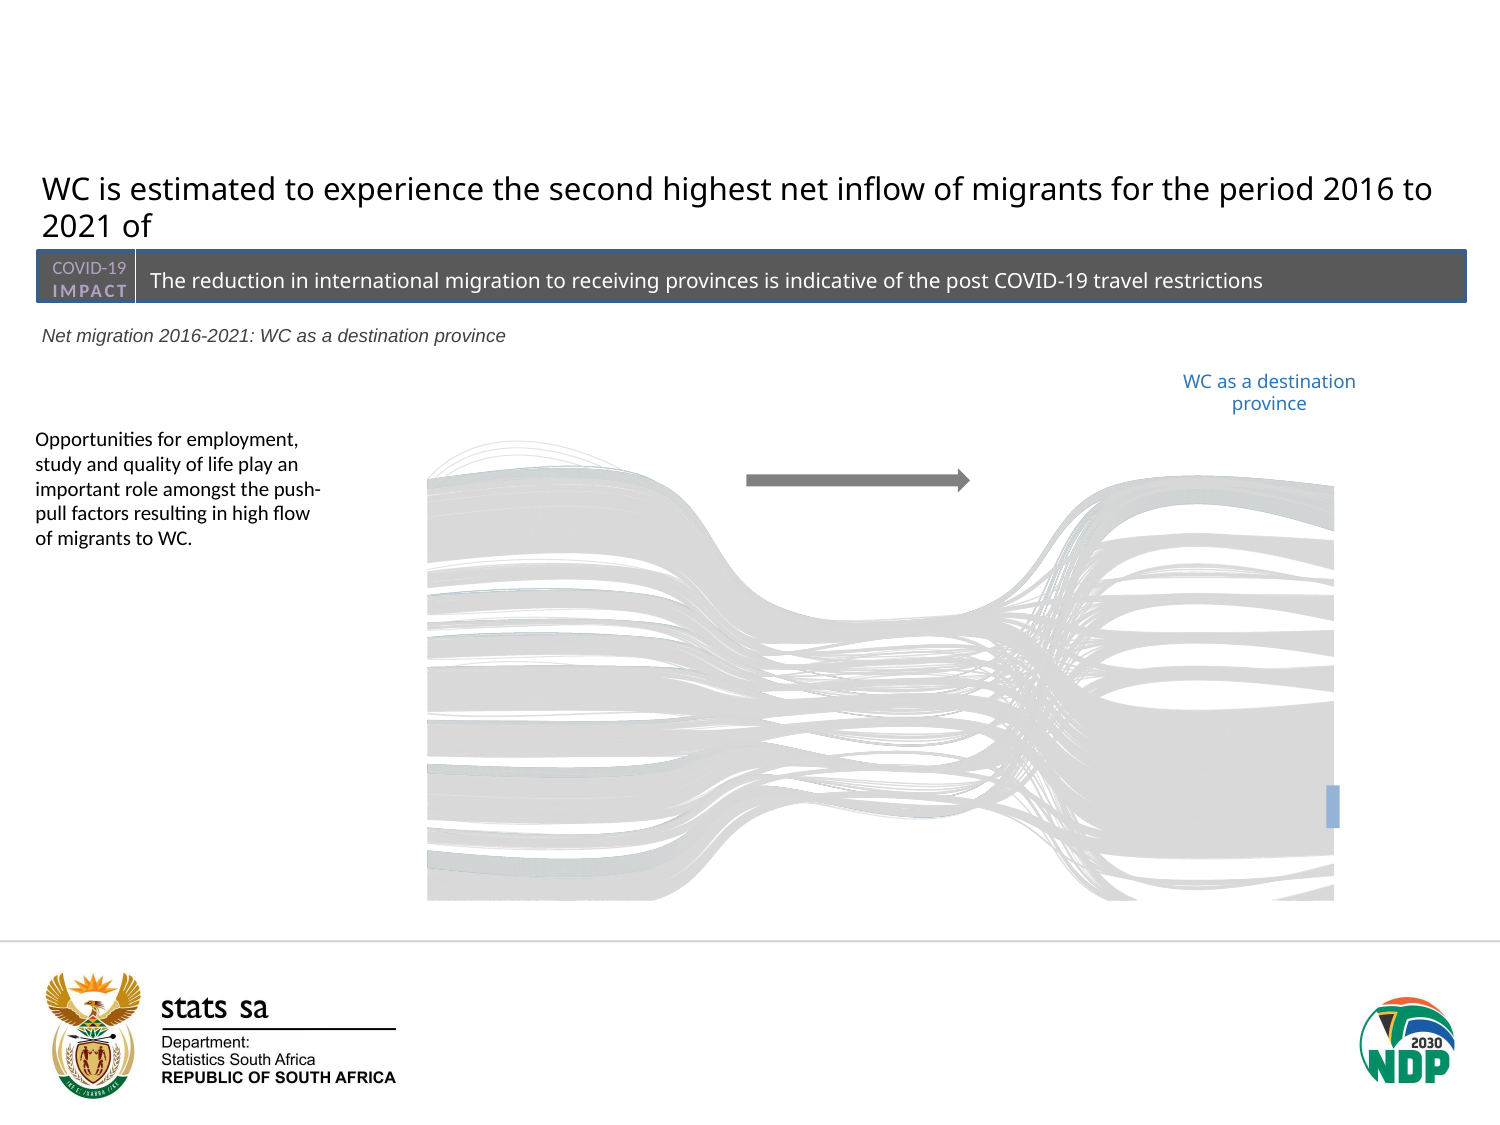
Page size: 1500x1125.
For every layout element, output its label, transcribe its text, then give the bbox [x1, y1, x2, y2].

text_box WC is estimated to experience the second highest net inflow of migrants for the period 2016 to 2021 of approx. 470 657 [34, 161, 1469, 289]
text_box WC as a destination province [1344, 362, 1365, 422]
text_box Net migration 2016-2021: WC as a destination province [34, 316, 388, 354]
text_box [136, 251, 1466, 302]
text_box [37, 251, 45, 302]
picture [0, 940, 1500, 1125]
chart [394, 297, 1339, 989]
text_box The reduction in international migration to receiving provinces is indicative of the post COVID-19 travel restrictions [142, 260, 1449, 301]
text_box COVID-19 IMPACT [45, 248, 135, 309]
text_box Opportunities for employment, study and quality of life play an important role amongst the push-pull factors resulting in high flow of migrants to WC. [27, 417, 332, 558]
